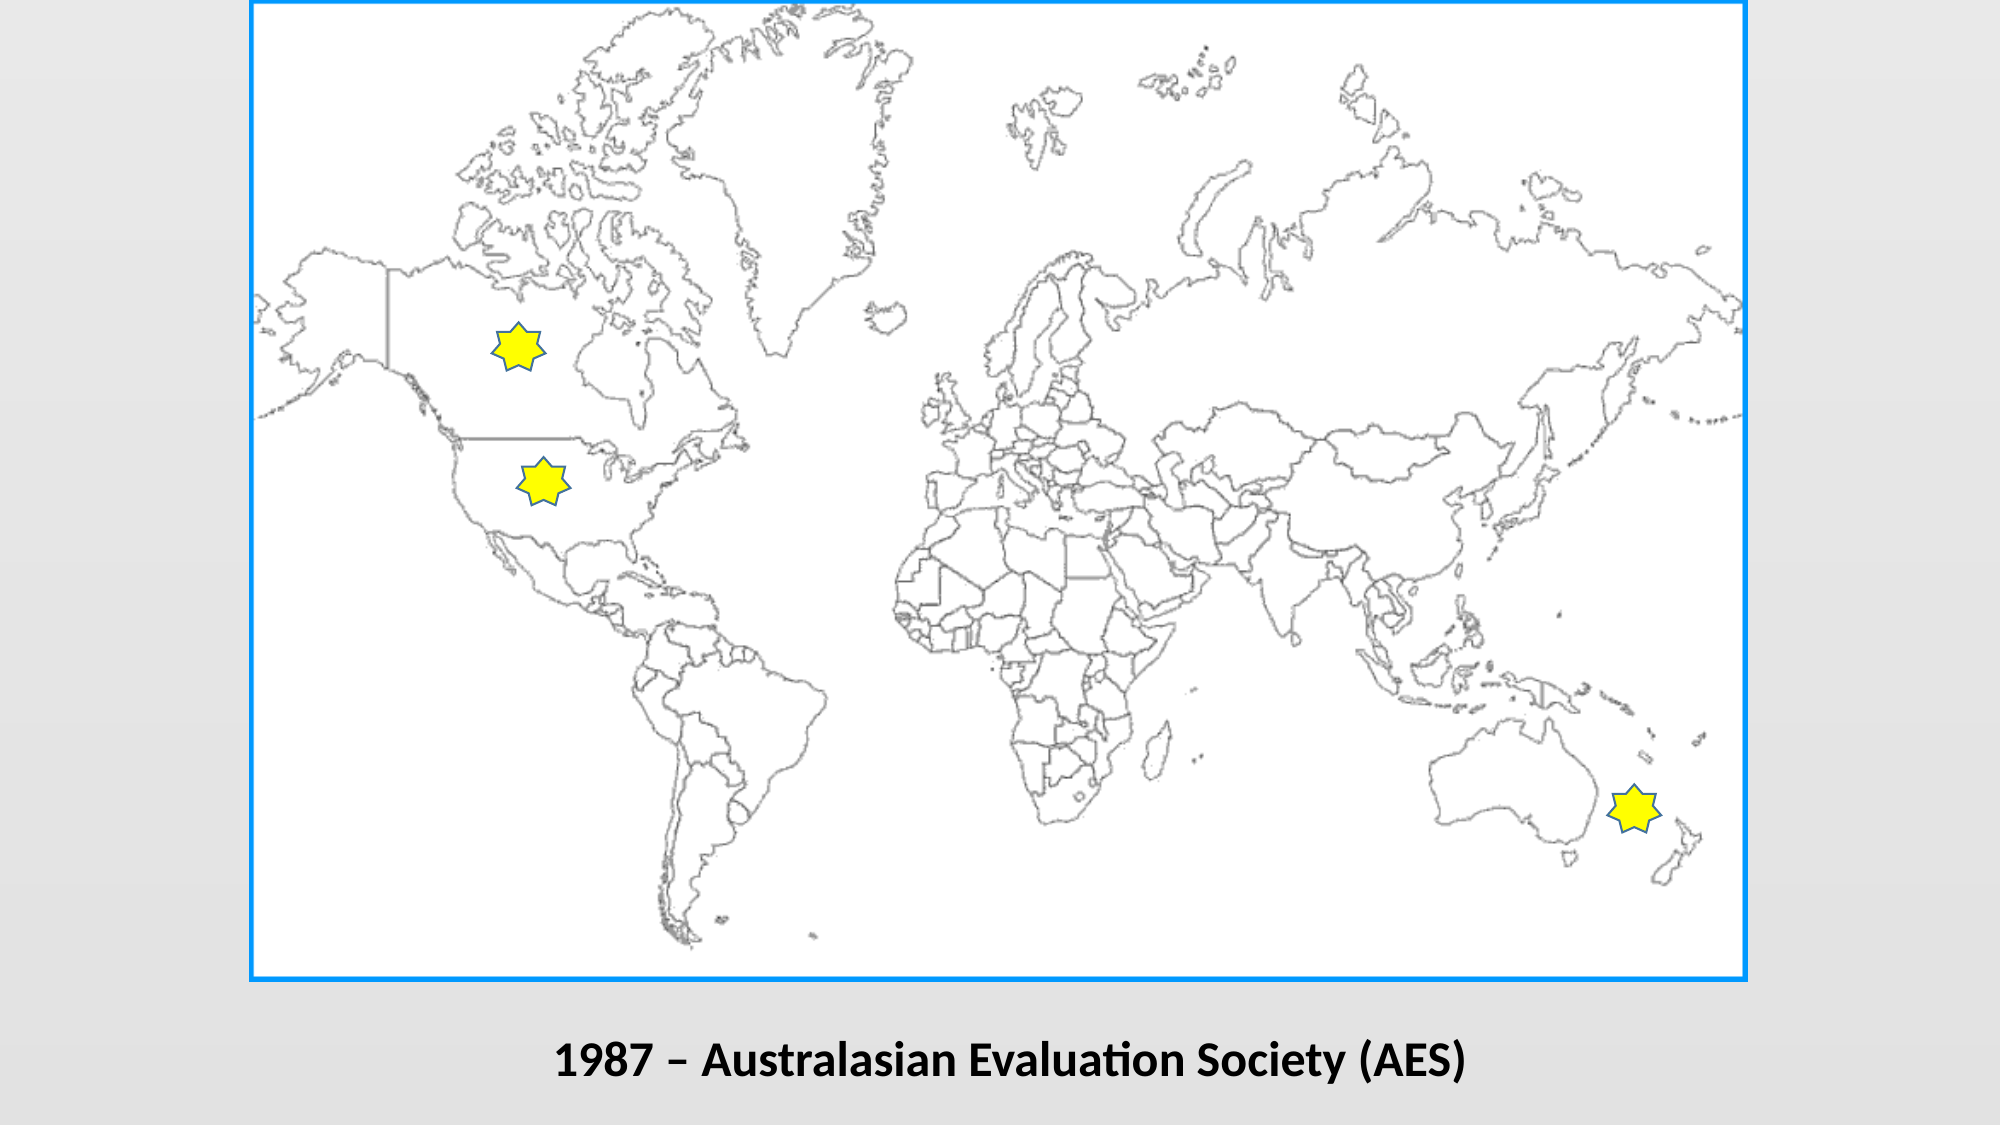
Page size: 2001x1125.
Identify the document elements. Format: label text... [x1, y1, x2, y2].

text_box 1987 – Australasian Evaluation Society (AES) [272, 1018, 1748, 1094]
picture [249, 0, 1748, 982]
